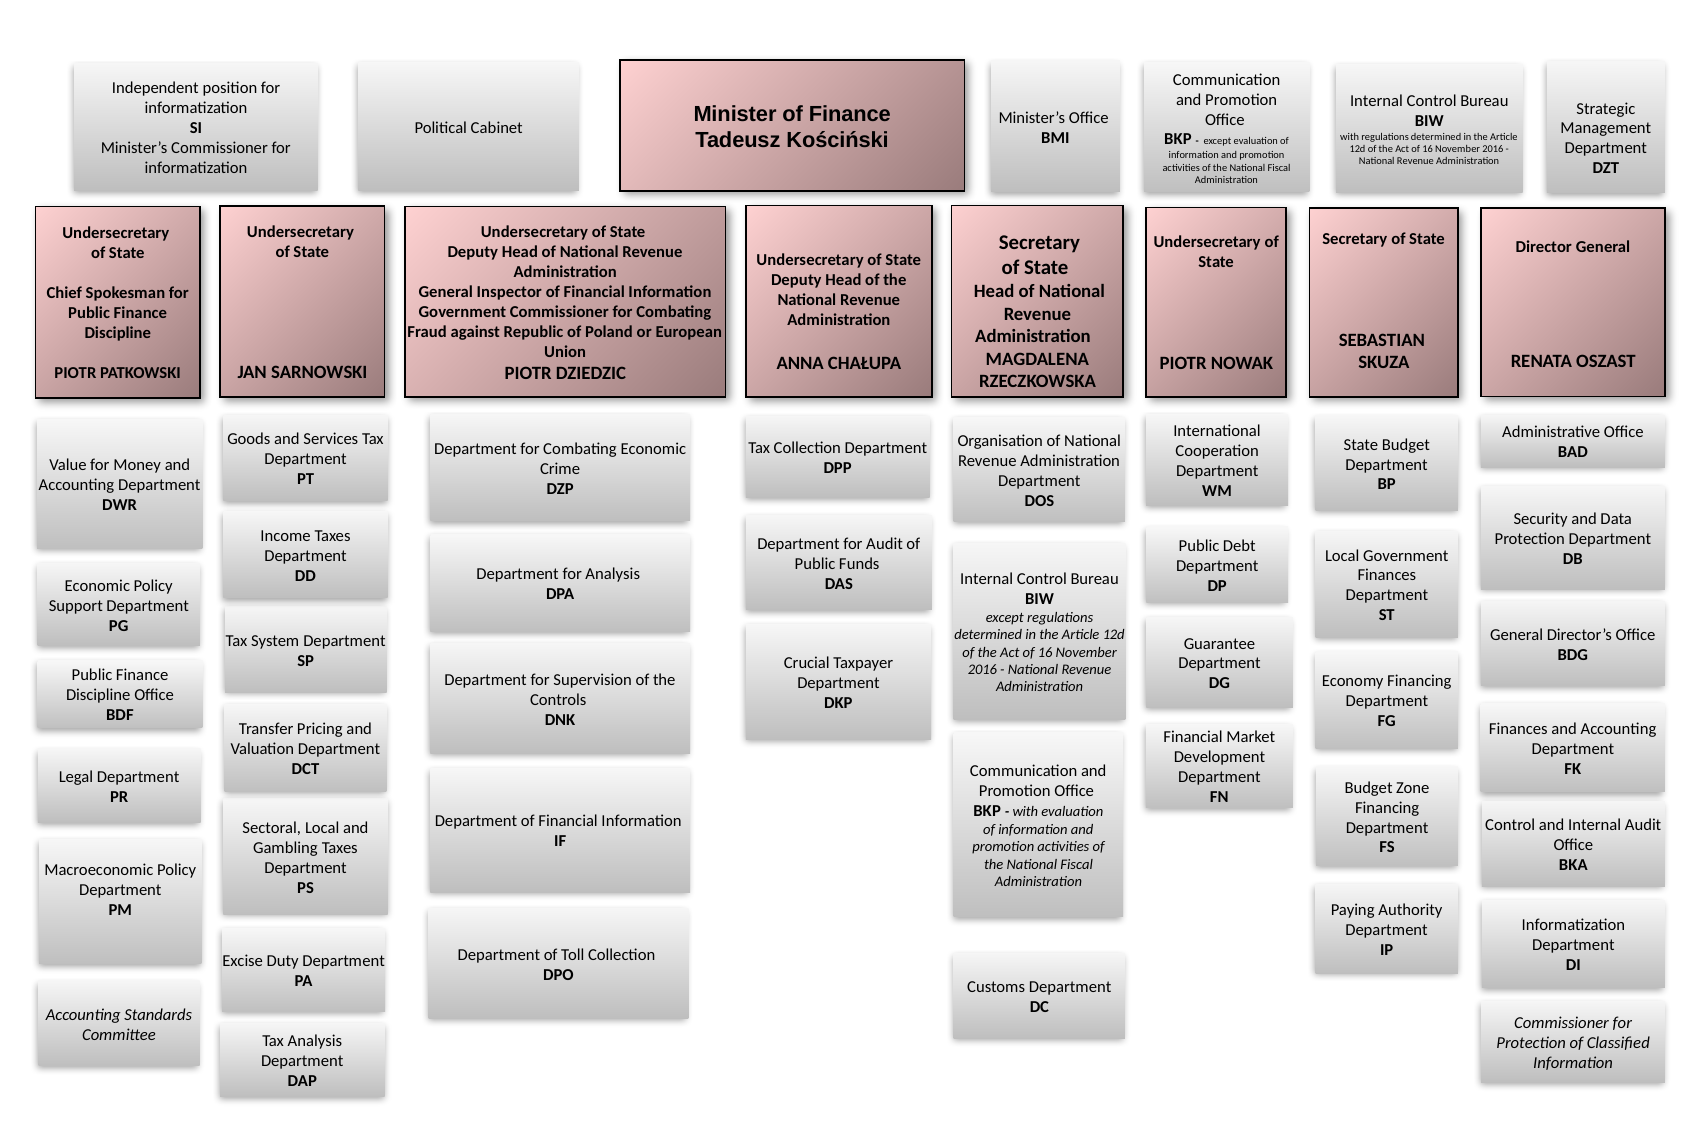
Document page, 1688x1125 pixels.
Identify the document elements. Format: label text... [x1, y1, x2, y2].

text_box Local Government Finances Department ST [1315, 531, 1458, 638]
text_box Secretary of State SEBASTIAN SKUZA [1309, 207, 1458, 397]
text_box Informatization Department DI [1481, 900, 1665, 988]
text_box Undersecretary of State Chief Spokesman for Public Finance Discipline PIOTR PATKOWSKI [35, 206, 200, 398]
text_box Independent position for informatization SI Minister’s Commissioner for informatization [74, 63, 318, 191]
text_box Guarantee Department DG [1146, 617, 1293, 708]
text_box Internal Control Bureau BIW except regulations determined in the Article 12d of the Act of 16 November 2016 - National Revenue Administration [953, 543, 1126, 720]
text_box Tax Analysis Department DAP [220, 1023, 385, 1097]
text_box Director General RENATA OSZAST [1481, 208, 1666, 397]
text_box Goods and Services Tax Department PT [223, 415, 388, 501]
text_box Internal Control Bureau BIW with regulations determined in the Article 12d of the Act of 16 November 2016 - National Revenue Administration [1336, 64, 1523, 193]
text_box Minister’s Office BMI [991, 60, 1120, 192]
text_box Organisation of National Revenue Administration Department DOS [953, 417, 1125, 522]
text_box Excise Duty Department PA [222, 928, 386, 1012]
text_box Department for Combating Economic Crime DZP [430, 414, 691, 521]
text_box Department for Audit of Public Funds DAS [745, 515, 932, 610]
text_box Customs Department DC [953, 953, 1125, 1039]
text_box Legal Department PR [37, 748, 201, 823]
text_box Secretary of State Head of National Revenue Administration MAGDALENA RZECZKOWSKA [951, 205, 1124, 397]
text_box Department of Toll Collection DPO [428, 908, 689, 1019]
text_box Accounting Standards Committee [38, 980, 200, 1066]
text_box Control and Internal Audit Office BKA [1481, 801, 1665, 887]
text_box Finances and Accounting Department FK [1480, 703, 1665, 792]
text_box General Director’s Office BDG [1480, 601, 1665, 686]
text_box Economy Financing Department FG [1315, 651, 1458, 749]
text_box Department of Financial Information IF [430, 768, 691, 893]
text_box Political Cabinet [358, 62, 579, 191]
text_box Public Debt Department DP [1146, 526, 1289, 603]
text_box Communication and Promotion Office BKP - with evaluation of information and promotion activities of the National Fiscal Administration [953, 732, 1124, 917]
text_box Sectoral, Local and Gambling Taxes Department PS [223, 798, 388, 915]
text_box Budget Zone Financing Department FS [1316, 766, 1458, 866]
text_box Administrative Office BAD [1480, 415, 1665, 468]
text_box Economic Policy Support Department PG [37, 563, 200, 646]
text_box Department for Supervision of the Controls DNK [430, 643, 691, 754]
text_box State Budget Department BP [1315, 415, 1458, 511]
text_box Undersecretary of State Deputy Head of the National Revenue Administration ANNA CHAŁUPA [745, 205, 932, 397]
text_box Undersecretary of State Deputy Head of National Revenue Administration General Inspector of Financial Information Government Commissioner for Combating Fraud against Republic of Poland or European Union PIOTR DZIEDZIC [404, 206, 726, 397]
text_box Crucial Taxpayer Department DKP [745, 624, 932, 740]
text_box Strategic Management Department DZT [1546, 61, 1665, 193]
text_box Undersecretary of State PIOTR NOWAK [1146, 207, 1287, 397]
text_box Minister of Finance Tadeusz Kościński [619, 59, 965, 191]
text_box Undersecretary of State JAN SARNOWSKI [220, 205, 385, 398]
text_box Security and Data Protection Department DB [1480, 486, 1665, 590]
text_box Commissioner for Protection of Classified Information [1481, 1001, 1666, 1083]
text_box Communication and Promotion Office BKP - except evaluation of information and promotion activities of the National Fiscal Administration [1144, 62, 1310, 192]
text_box Income Taxes Department DD [223, 511, 388, 598]
text_box Tax Collection Department DPP [745, 416, 930, 498]
text_box Transfer Pricing and Valuation Department DCT [224, 704, 387, 792]
text_box Value for Money and Accounting Department DWR [37, 419, 203, 549]
text_box Public Finance Discipline Office BDF [37, 660, 203, 728]
text_box Tax System Department SP [225, 607, 387, 693]
text_box Macroeconomic Policy Department PM [39, 839, 202, 964]
text_box Financial Market Development Department FN [1145, 724, 1293, 808]
text_box International Cooperation Department WM [1146, 414, 1289, 506]
text_box Paying Authority Department IP [1315, 884, 1458, 974]
text_box Department for Analysis DPA [430, 534, 691, 632]
